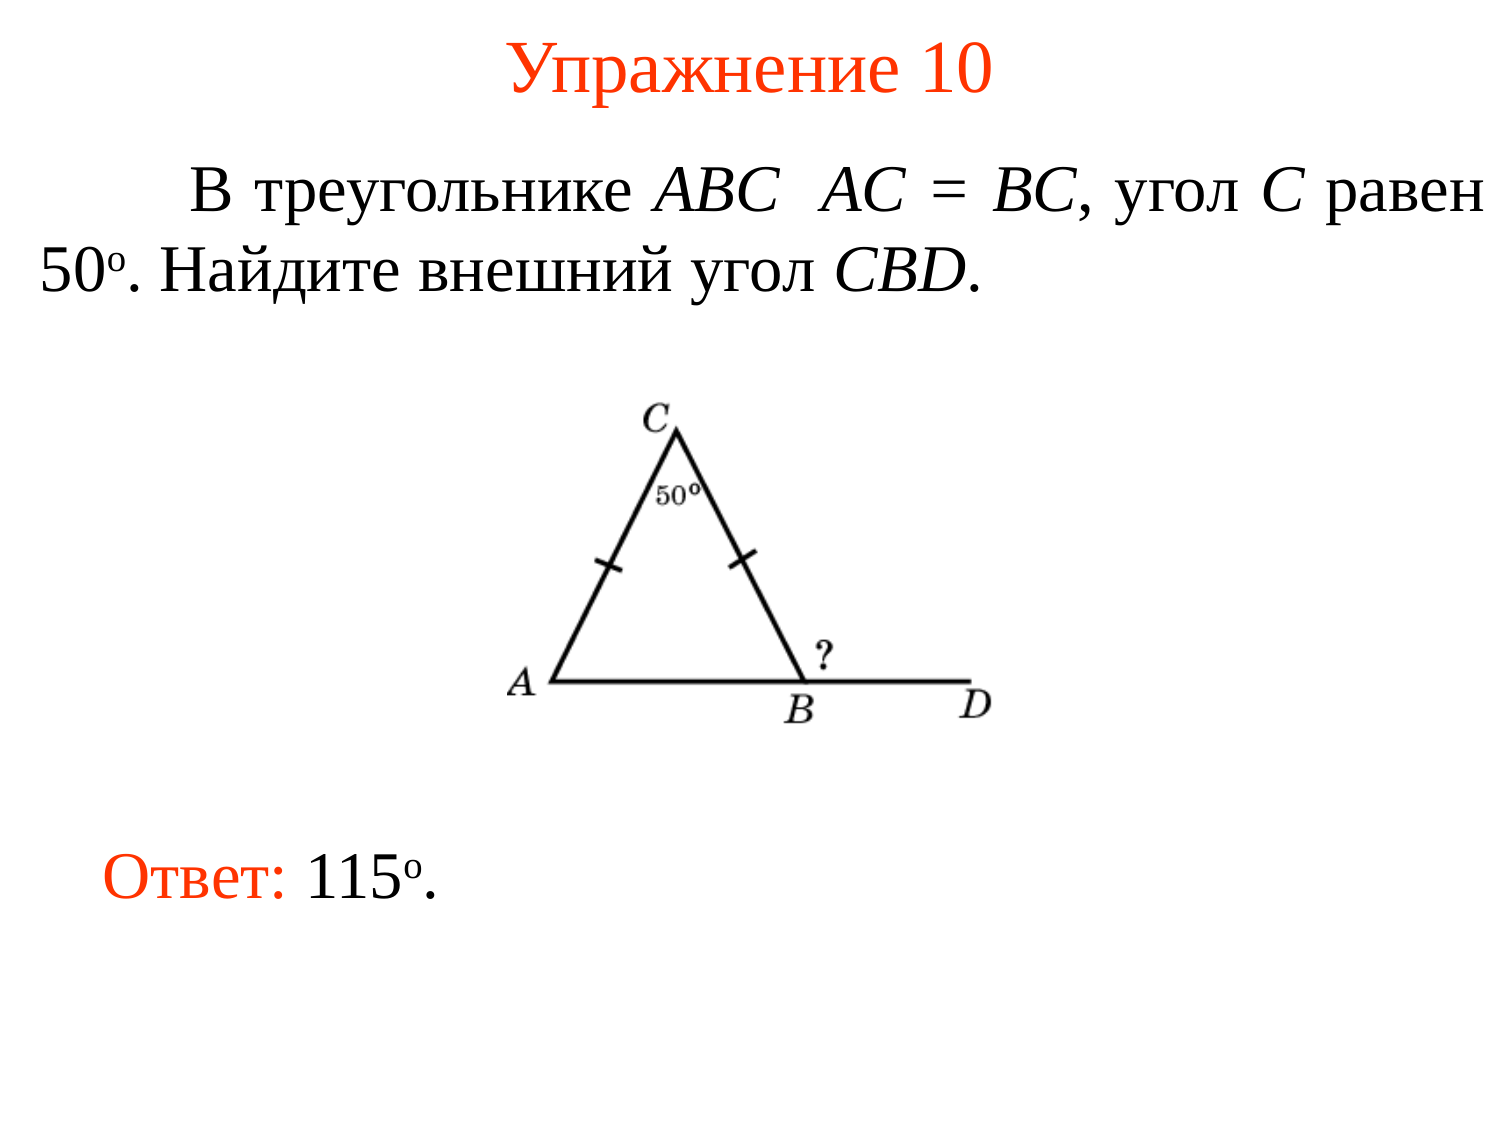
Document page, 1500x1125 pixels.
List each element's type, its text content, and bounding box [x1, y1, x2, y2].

text_box В треугольнике ABC AC = BC, угол C равен 50o. Найдите внешний угол CBD. [24, 137, 1500, 313]
title Упражнение 10 [112, 24, 1388, 100]
text_box Ответ: 115о. [87, 824, 1400, 920]
picture [506, 393, 993, 732]
